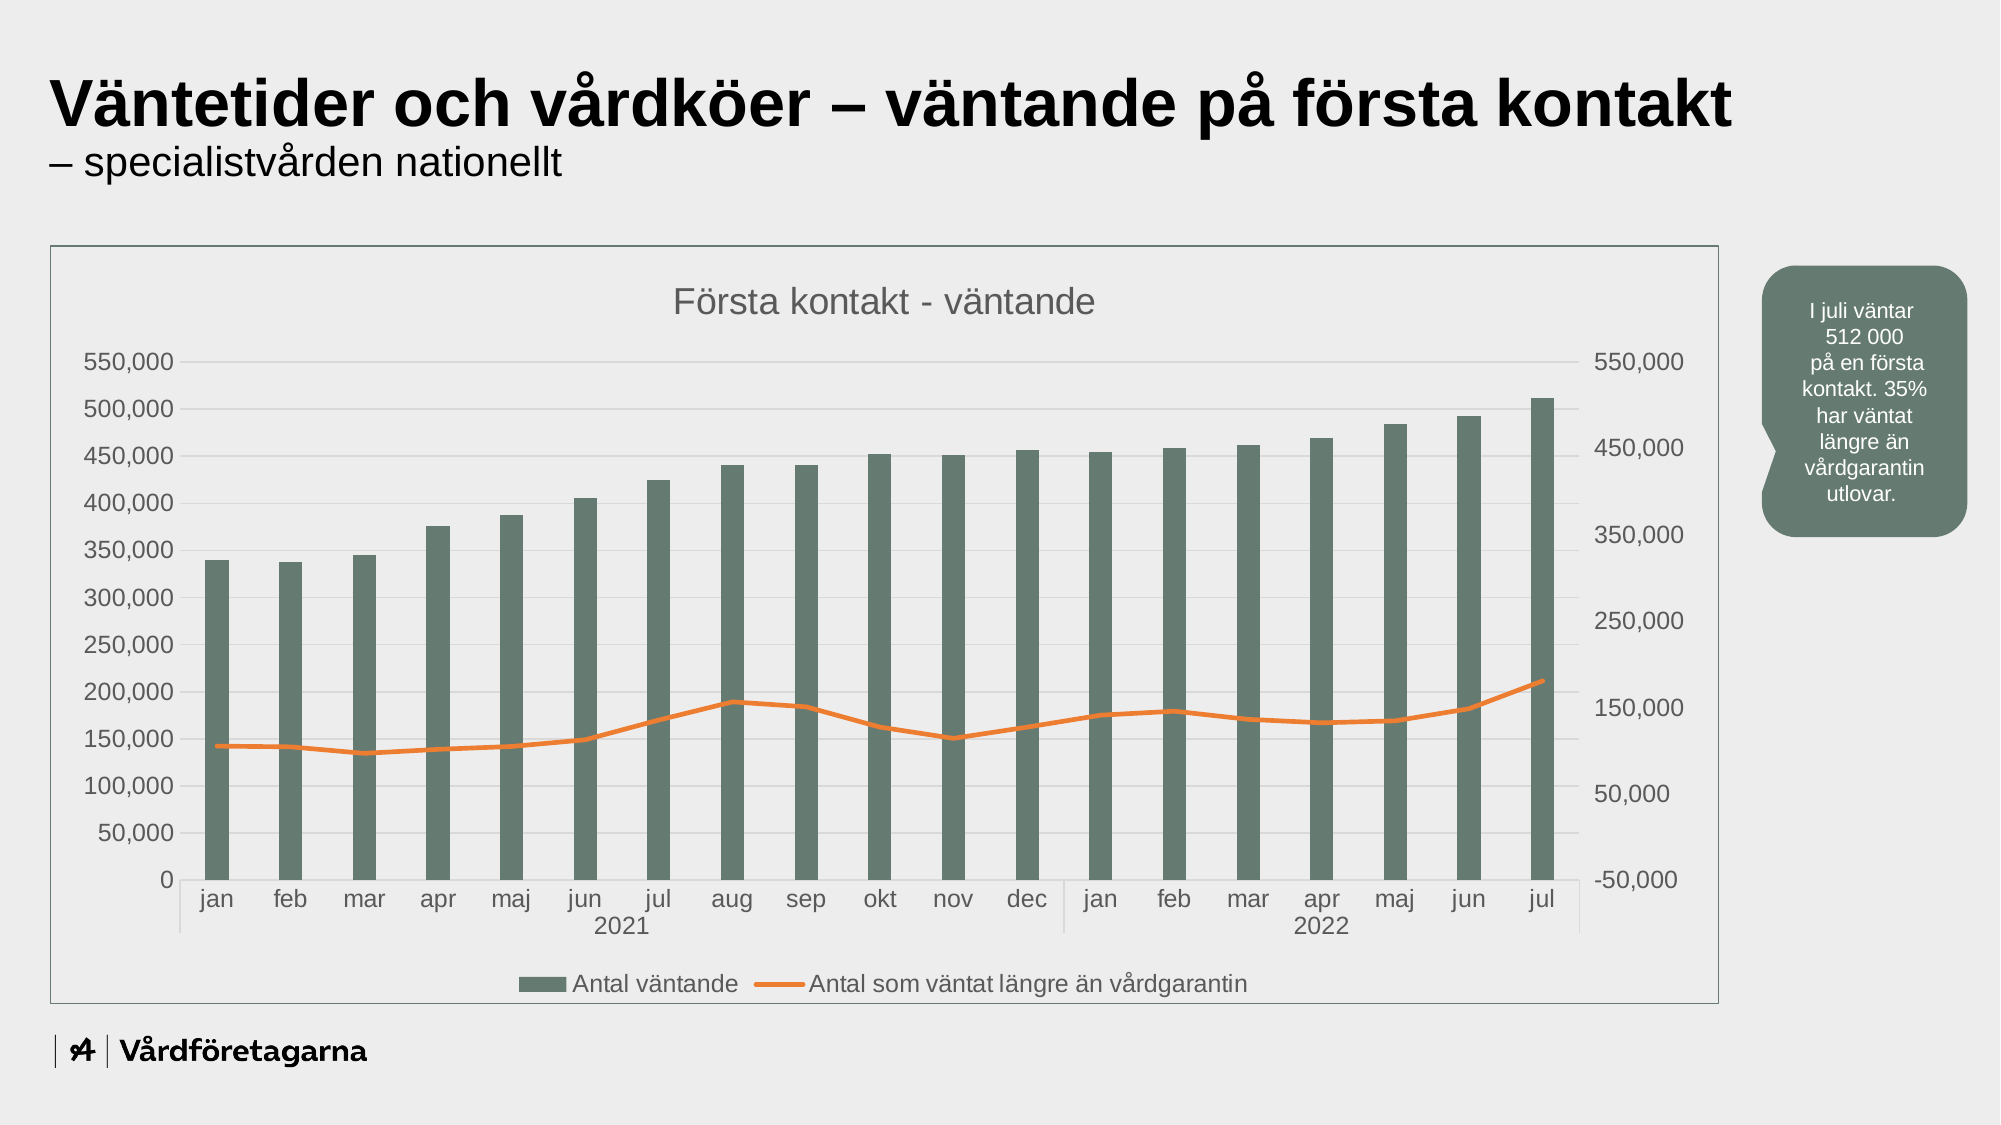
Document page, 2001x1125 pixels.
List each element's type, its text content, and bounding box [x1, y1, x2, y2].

picture [49, 1034, 523, 1068]
text_box I juli väntar 512 000 på en första kontakt. 35% har väntat längre än vårdgarantin utlovar. [1760, 264, 1969, 539]
chart [49, 244, 1720, 1005]
title Väntetider och vårdköer – väntande på första kontakt – specialistvården nationellt [49, 48, 1788, 266]
